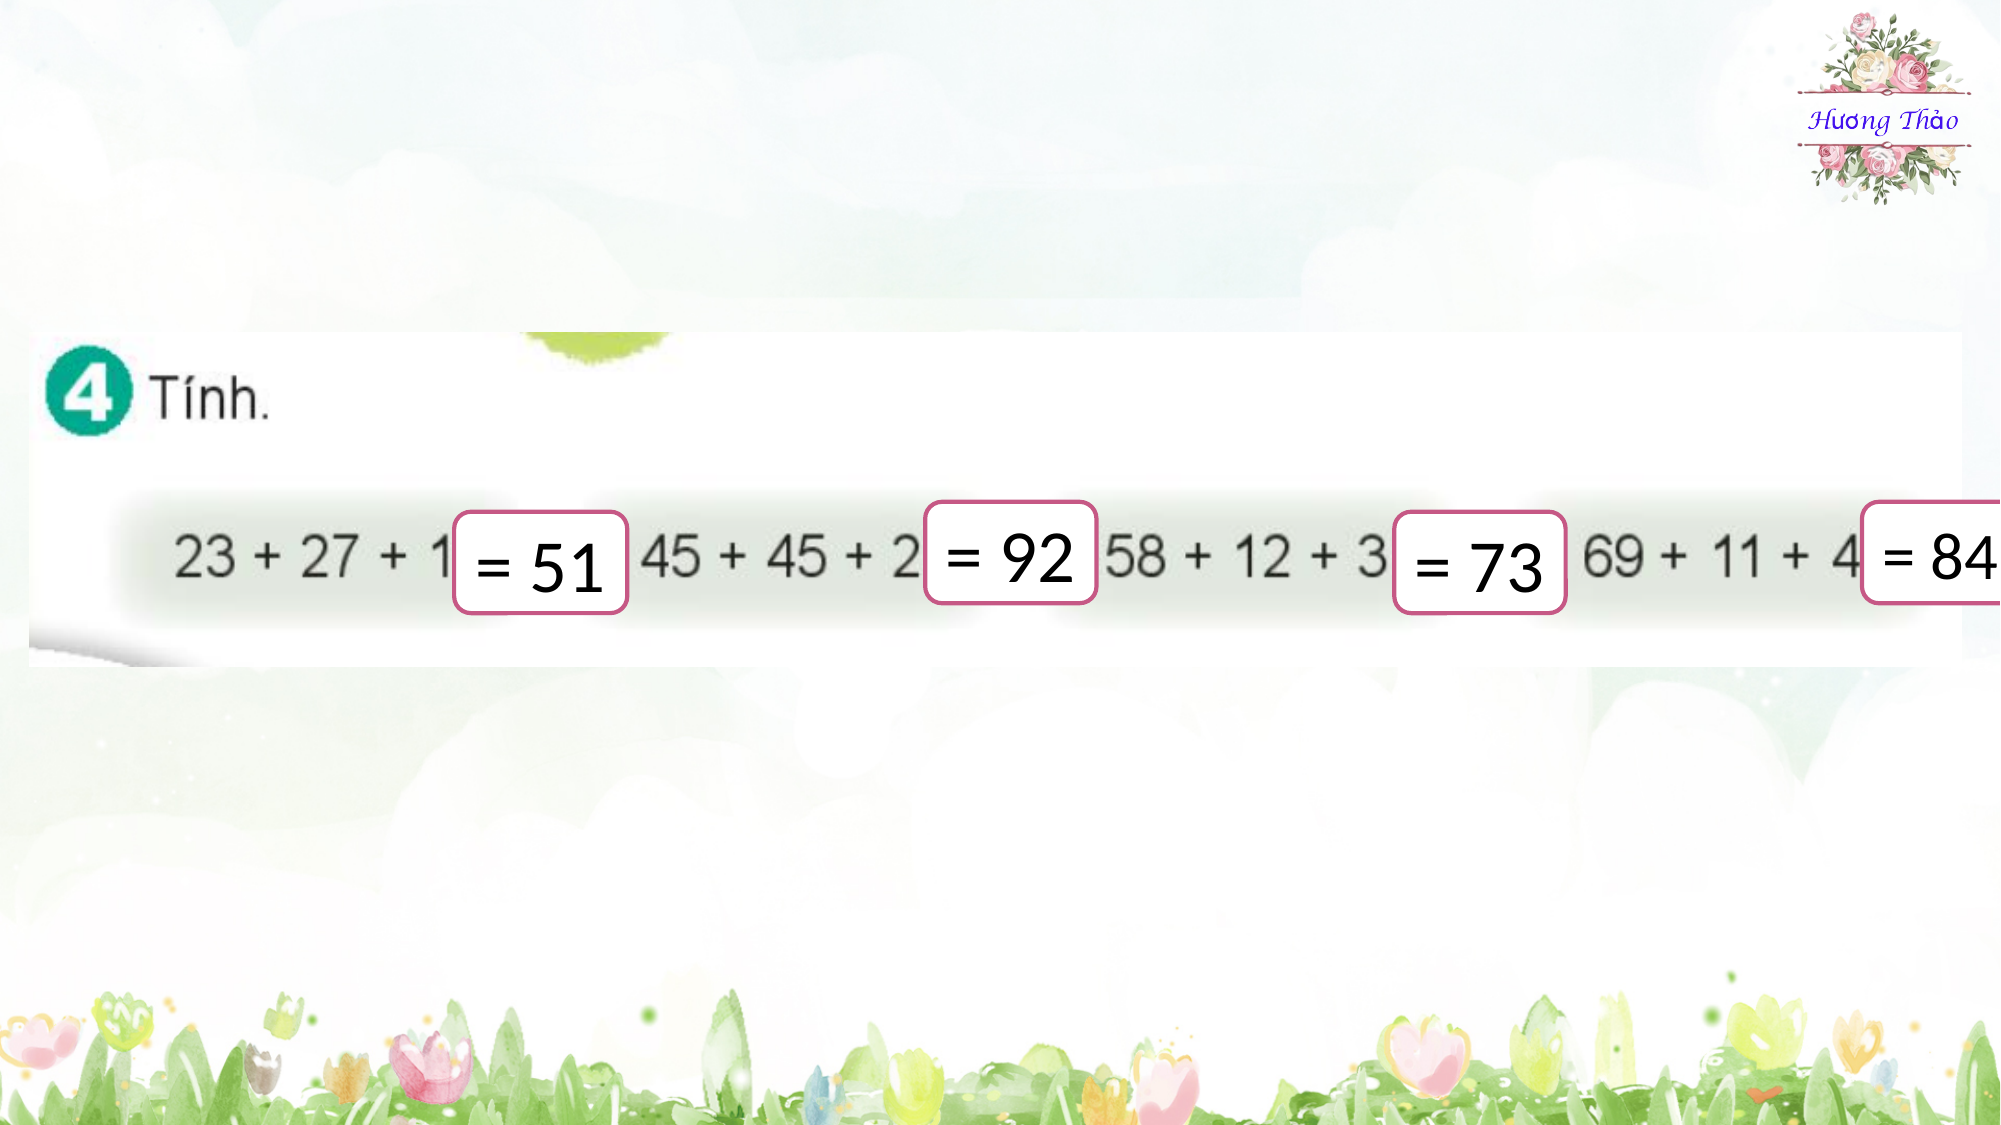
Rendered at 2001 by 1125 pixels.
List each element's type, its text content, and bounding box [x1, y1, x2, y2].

text_box = 84 [1969, 499, 2000, 606]
picture [0, 0, 2001, 1125]
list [28, 332, 1962, 668]
